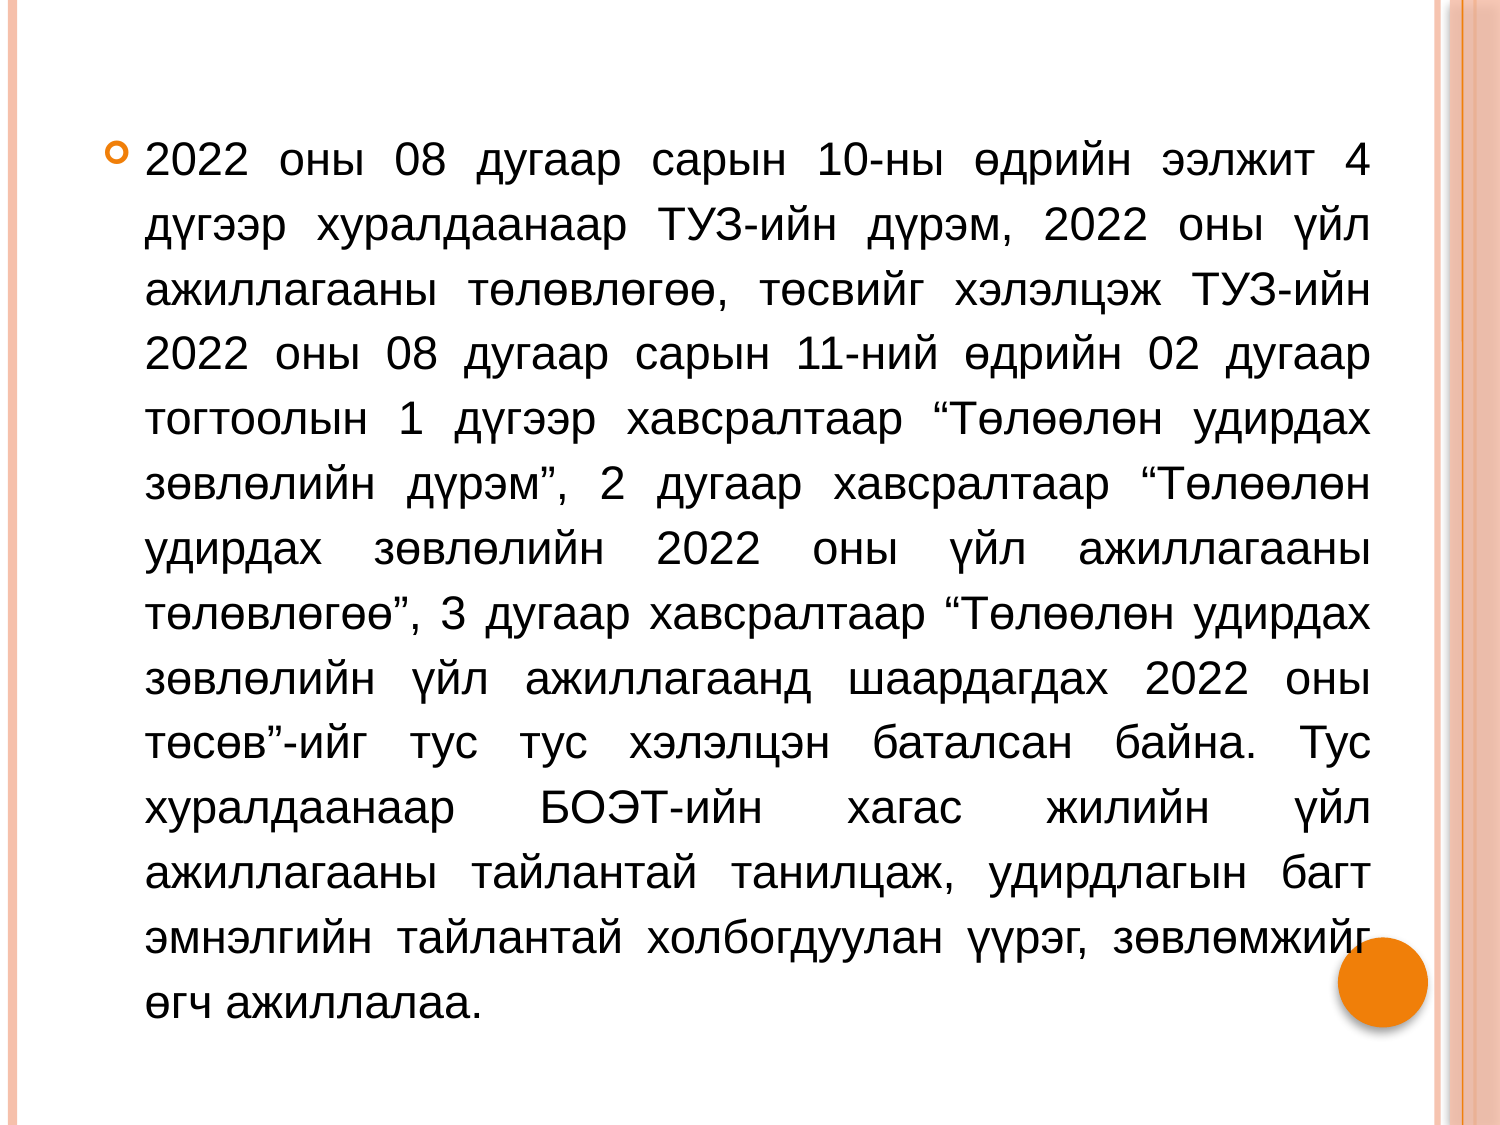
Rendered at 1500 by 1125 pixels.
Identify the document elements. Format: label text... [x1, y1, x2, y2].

list 2022 оны 08 дугаар сарын 10-ны өдрийн ээлжит 4 дүгээр хуралдаанаар ТУЗ-ийн дүрэм, 2022 оны үйл ажиллагааны төлөвлөгөө, төсвийг хэлэлцэж ТУЗ-ийн 2022 оны 08 дугаар сарын 11-ний өдрийн 02 дугаар тогтоолын 1 дүгээр хавсралтаар “Төлөөлөн удирдах зөвлөлийн дүрэм”, 2 дугаар хавсралтаар “Төлөөлөн удирдах зөвлөлийн 2022 оны үйл ажиллагааны төлөвлөгөө”, 3 дугаар хавсралтаар “Төлөөлөн удирдах зөвлөлийн үйл ажиллагаанд шаардагдах 2022 оны төсөв”-ийг тус тус хэлэлцэн баталсан байна. Тус хуралдаанаар БОЭТ-ийн хагас жилийн үйл ажиллагааны тайлантай танилцаж, удирдлагын багт эмнэлгийн тайлантай холбогдуулан үүрэг, зөвлөмжийг өгч ажиллалаа. [87, 112, 1388, 1038]
